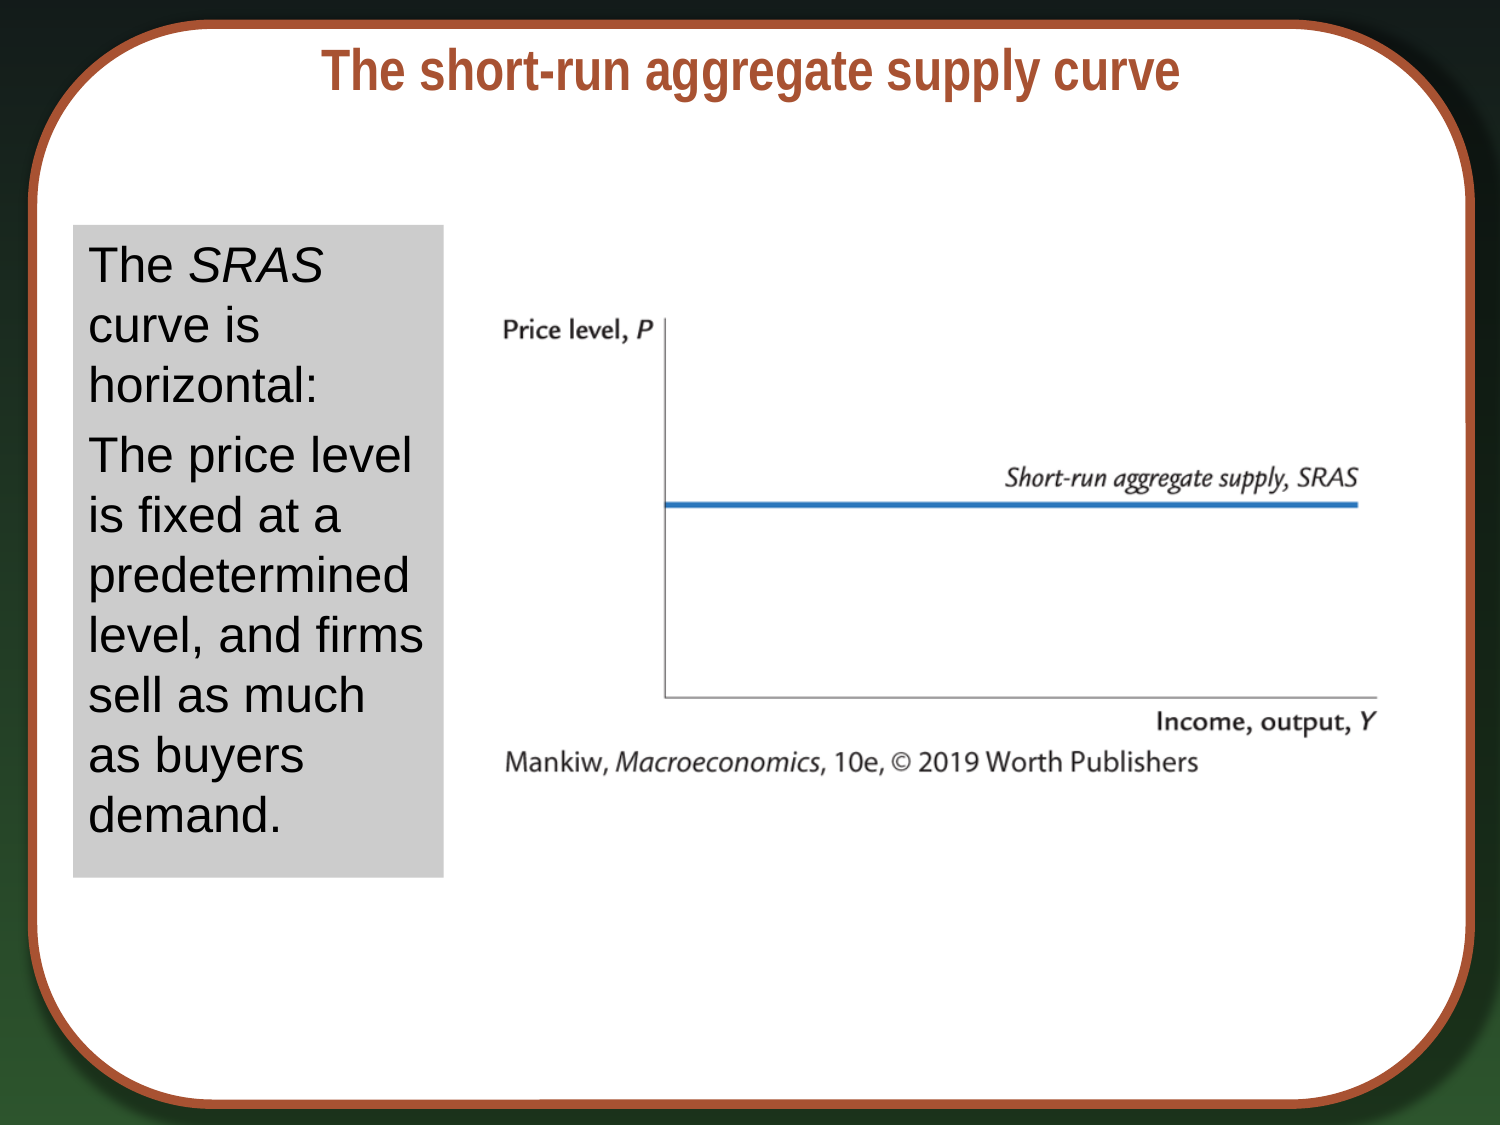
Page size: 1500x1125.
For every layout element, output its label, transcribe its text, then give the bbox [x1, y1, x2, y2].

picture [465, 280, 1429, 831]
title The short-run aggregate supply curve [84, 24, 1419, 150]
list The SRAS curve is horizontal: The price level is fixed at a predetermined level, and firms sell as much as buyers demand. [73, 224, 444, 878]
